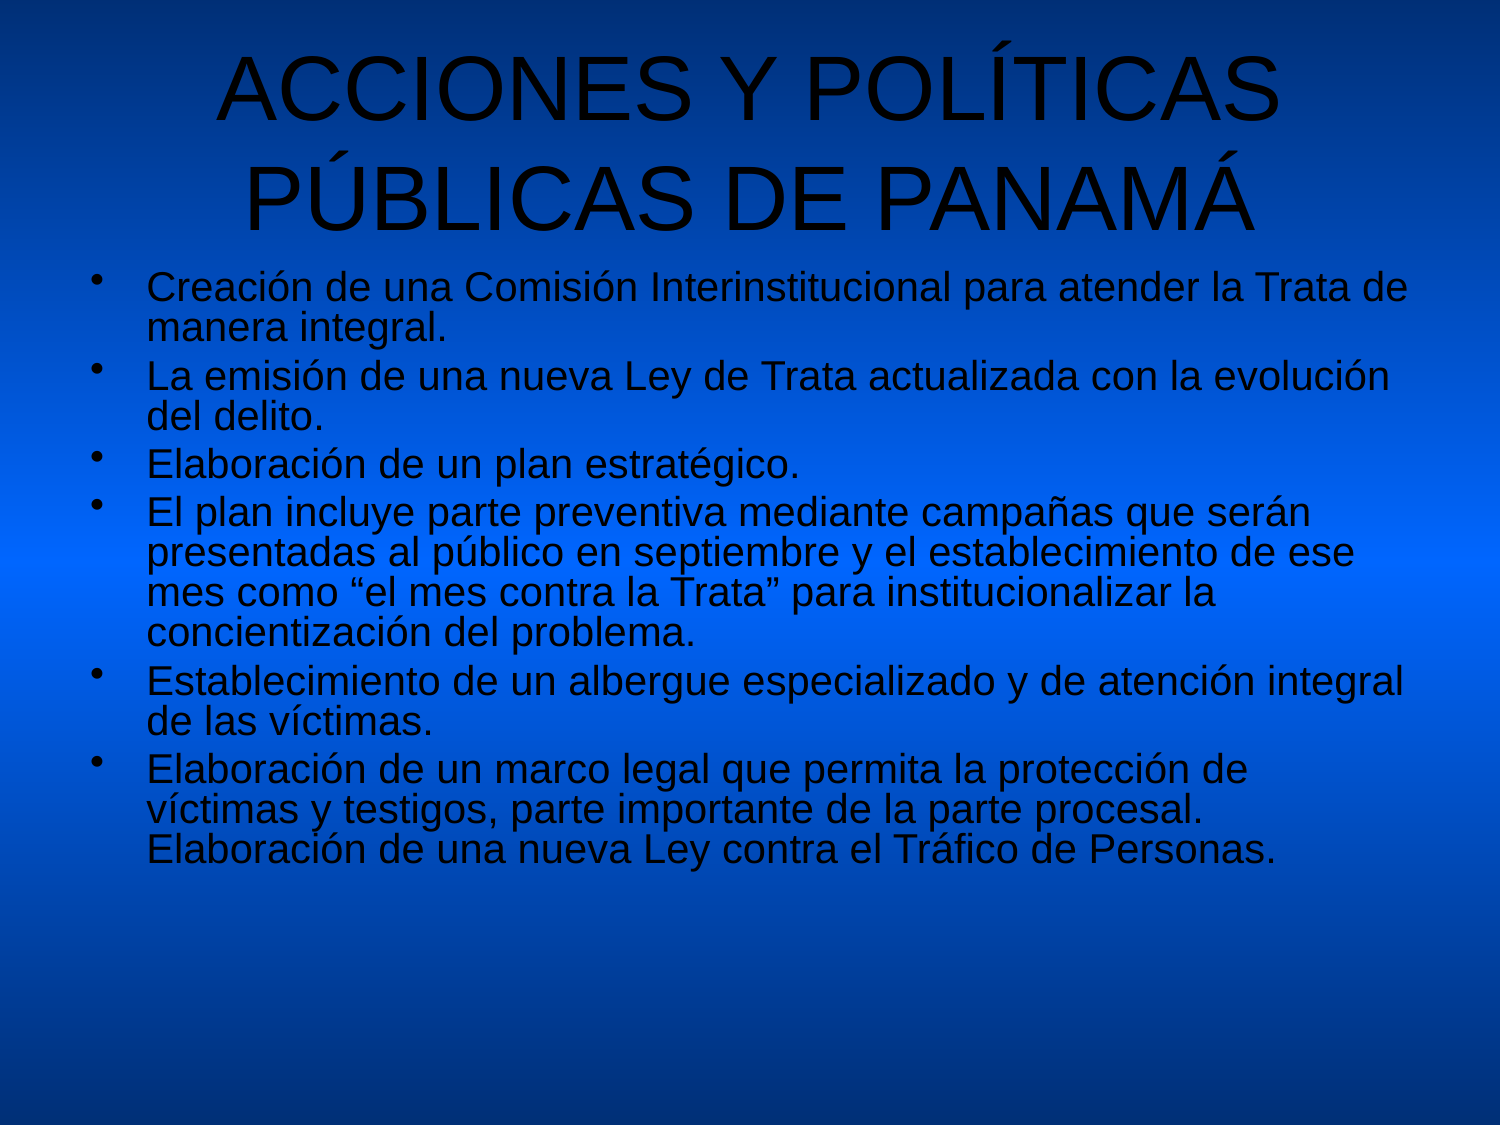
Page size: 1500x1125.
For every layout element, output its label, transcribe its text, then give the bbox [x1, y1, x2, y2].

title ACCIONES Y POLÍTICAS PÚBLICAS DE PANAMÁ [74, 44, 1426, 233]
list Creación de una Comisión Interinstitucional para atender la Trata de manera integral. La emisión de una nueva Ley de Trata actualizada con la evolución del delito. Elaboración de un plan estratégico. El plan incluye parte preventiva mediante campañas que serán presentadas al público en septiembre y el establecimiento de ese mes como “el mes contra la Trata” para institucionalizar la concientización del problema. Establecimiento de un albergue especializado y de atención integral de las víctimas. Elaboración de un marco legal que permita la protección de víctimas y testigos, parte importante de la parte procesal. Elaboración de una nueva Ley contra el Tráfico de Personas. [74, 262, 1426, 1006]
